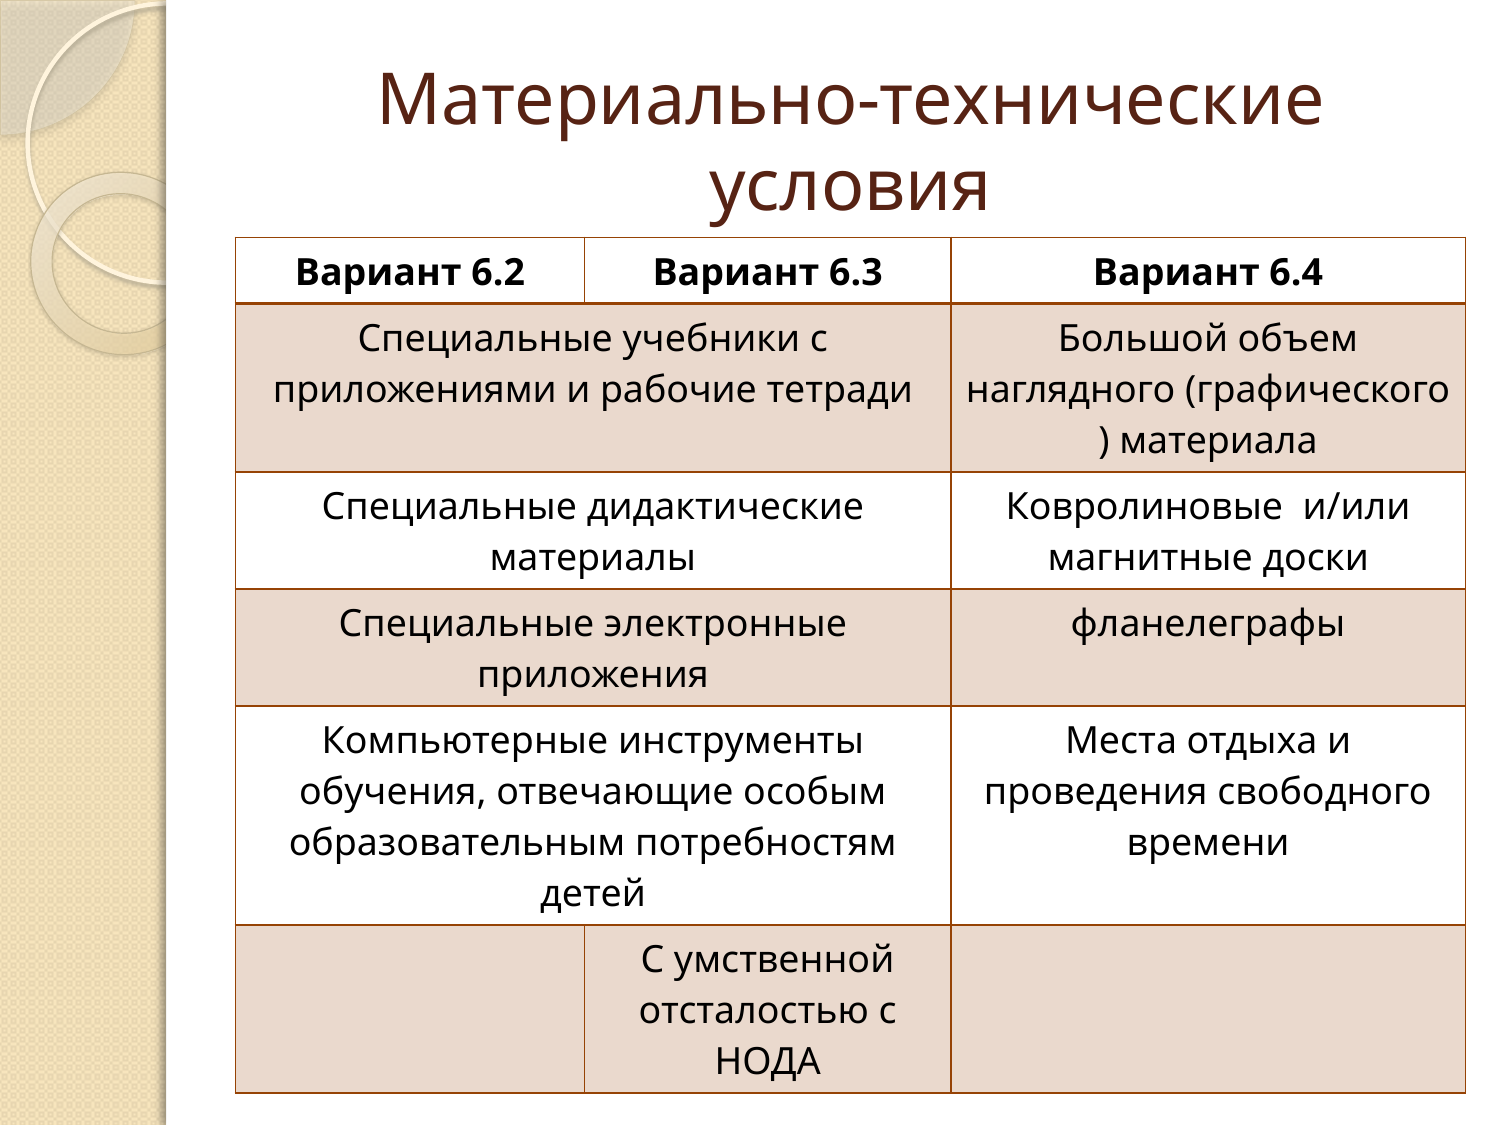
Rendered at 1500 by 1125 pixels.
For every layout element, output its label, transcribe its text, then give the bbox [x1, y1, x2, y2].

table_cell фланелеграфы [952, 590, 1465, 705]
table_cell С умственной отсталостью с НОДА [585, 926, 950, 1092]
table_cell Специальные учебники с приложениями и рабочие тетради [236, 305, 950, 471]
table_cell Компьютерные инструменты обучения, отвечающие особым образовательным потребностям детей [236, 707, 950, 924]
table_cell [952, 926, 1465, 1092]
table_header Вариант 6.3 [585, 238, 950, 302]
table_cell Большой объем наглядного (графического ) материала [952, 305, 1465, 471]
table_cell Ковролиновые и/или магнитные доски [952, 473, 1465, 588]
table_cell Специальные электронные приложения [236, 590, 950, 705]
table_header Вариант 6.2 [236, 238, 584, 302]
table_cell Специальные дидактические материалы [236, 473, 950, 588]
title Материально-технические условия [235, 45, 1466, 233]
table_cell [236, 926, 584, 1092]
table_header Вариант 6.4 [952, 238, 1465, 302]
table_cell Места отдыха и проведения свободного времени [952, 707, 1465, 924]
